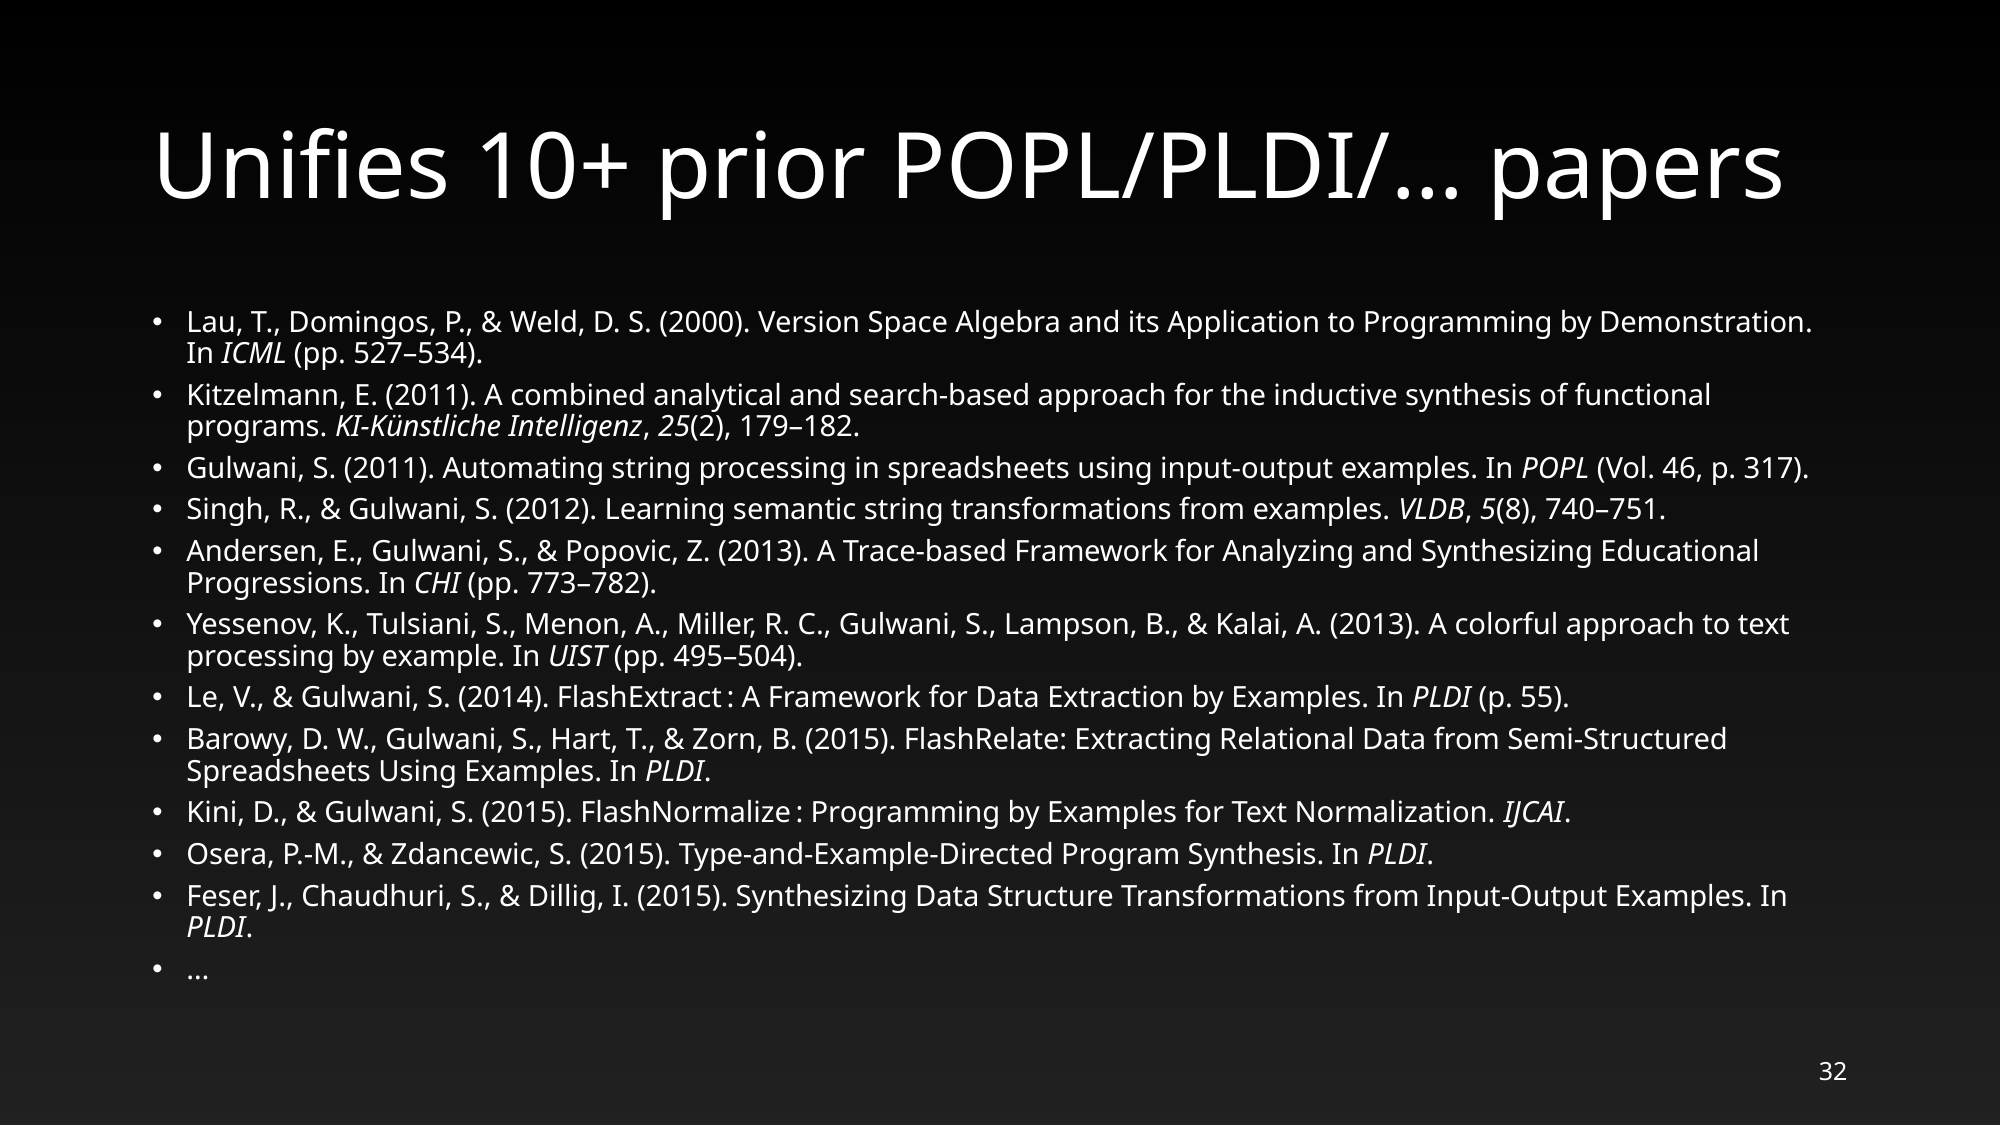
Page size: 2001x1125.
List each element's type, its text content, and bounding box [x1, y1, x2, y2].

title Unifies 10+ prior POPL/PLDI/… papers [137, 59, 1863, 278]
list Lau, T., Domingos, P., & Weld, D. S. (2000). Version Space Algebra and its Application to Programming by Demonstration. In ICML (pp. 527–534). Kitzelmann, E. (2011). A combined analytical and search-based approach for the inductive synthesis of functional programs. KI-Künstliche Intelligenz, 25(2), 179–182. Gulwani, S. (2011). Automating string processing in spreadsheets using input-output examples. In POPL (Vol. 46, p. 317). Singh, R., & Gulwani, S. (2012). Learning semantic string transformations from examples. VLDB, 5(8), 740–751. Andersen, E., Gulwani, S., & Popovic, Z. (2013). A Trace-based Framework for Analyzing and Synthesizing Educational Progressions. In CHI (pp. 773–782). Yessenov, K., Tulsiani, S., Menon, A., Miller, R. C., Gulwani, S., Lampson, B., & Kalai, A. (2013). A colorful approach to text processing by example. In UIST (pp. 495–504). Le, V., & Gulwani, S. (2014). FlashExtract : A Framework for Data Extraction by Examples. In PLDI (p. 55). Barowy, D. W., Gulwani, S., Hart, T., & Zorn, B. (2015). FlashRelate: Extracting Relational Data from Semi-Structured Spreadsheets Using Examples. In PLDI. Kini, D., & Gulwani, S. (2015). FlashNormalize : Programming by Examples for Text Normalization. IJCAI. Osera, P.-M., & Zdancewic, S. (2015). Type-and-Example-Directed Program Synthesis. In PLDI. Feser, J., Chaudhuri, S., & Dillig, I. (2015). Synthesizing Data Structure Transformations from Input-Output Examples. In PLDI. … [137, 299, 1863, 1014]
slide_number 32 [1412, 1042, 1863, 1103]
